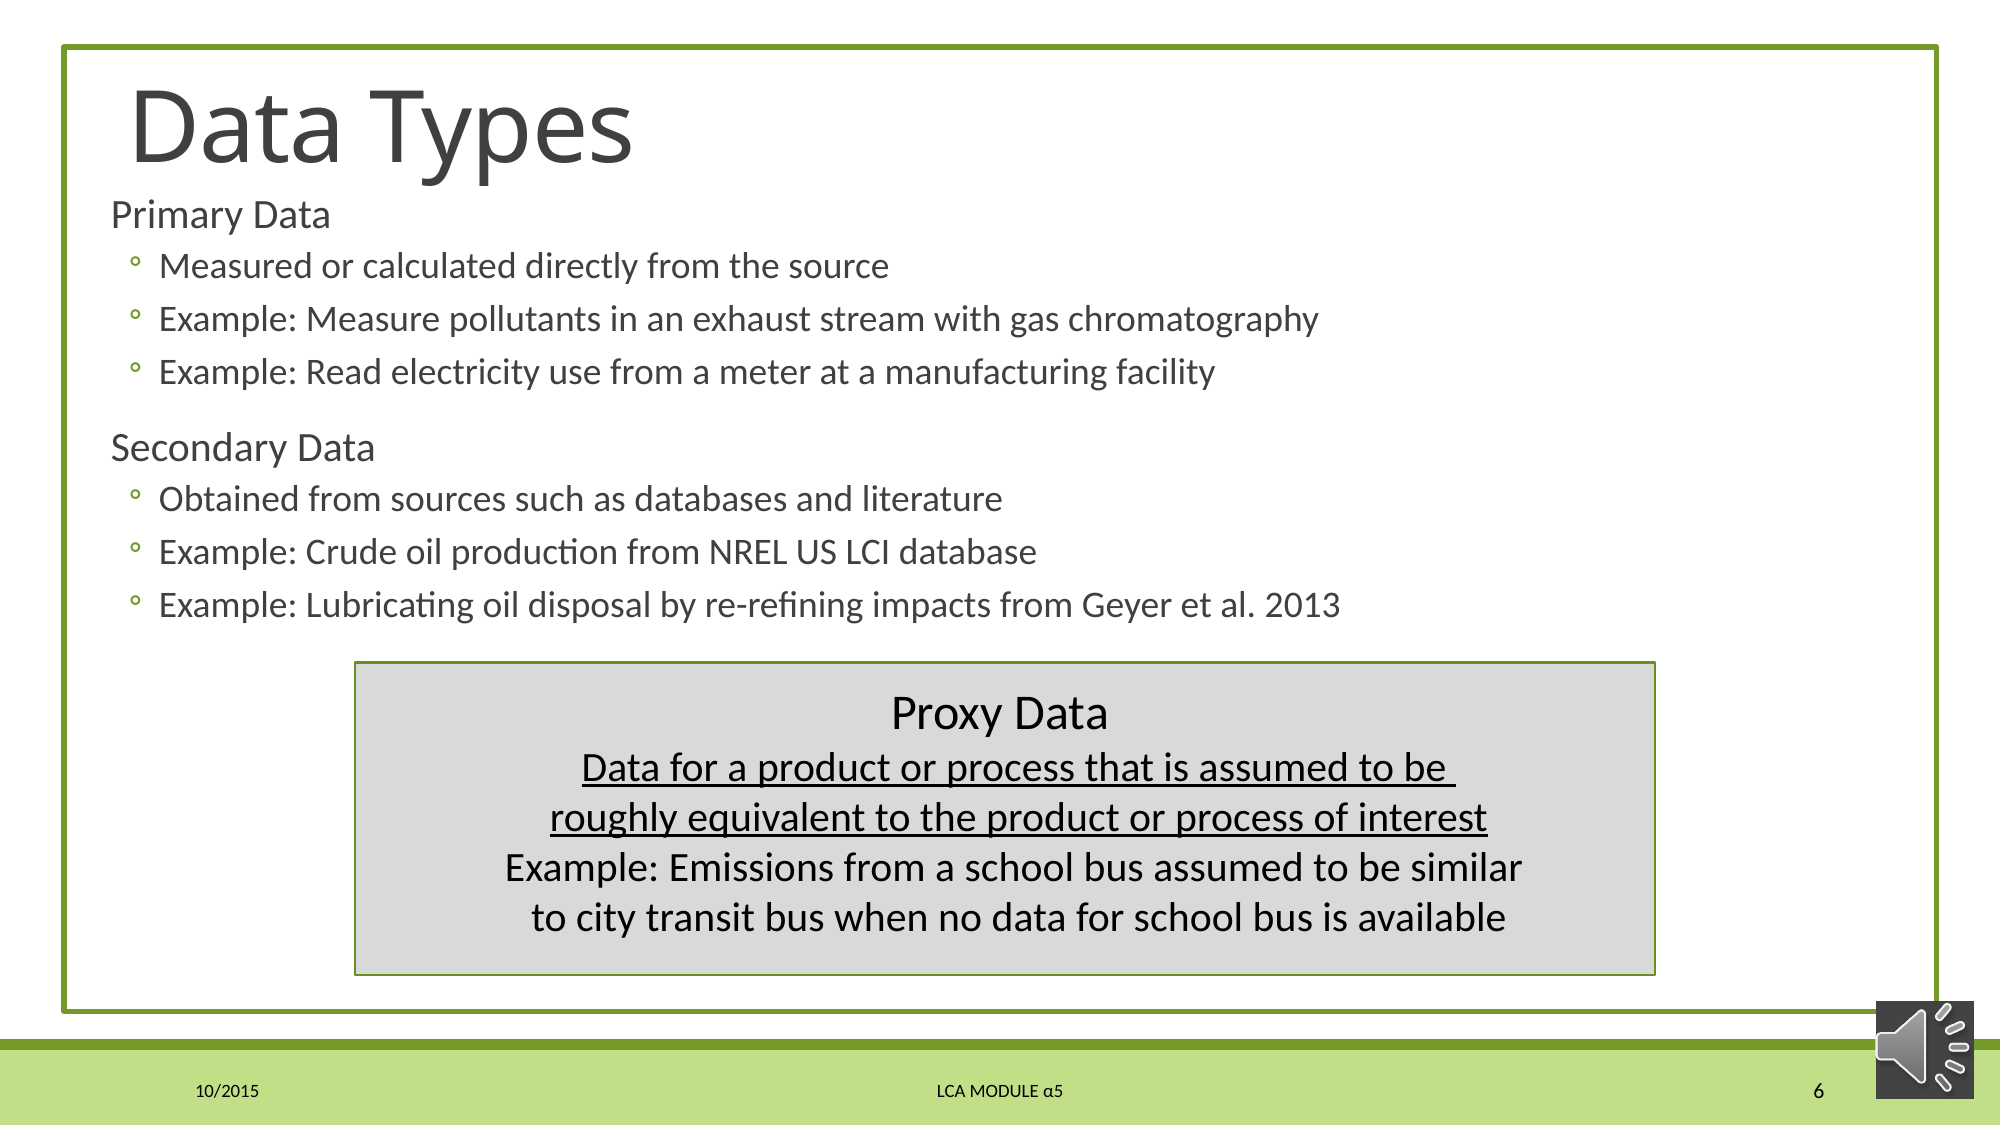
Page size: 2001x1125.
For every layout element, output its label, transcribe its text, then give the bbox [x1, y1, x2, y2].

text_box Proxy Data Data for a product or process that is assumed to be roughly equivalent to the product or process of interest Example: Emissions from a school bus assumed to be similar to city transit bus when no data for school bus is available [438, 672, 1563, 948]
text_box [354, 663, 1656, 976]
footer LCA Module α5 [604, 1059, 1396, 1120]
list Primary Data Measured or calculated directly from the source Example: Measure pollutants in an exhaust stream with gas chromatography Example: Read electricity use from a meter at a manufacturing facility Secondary Data Obtained from sources such as databases and literature Example: Crude oil production from NREL US LCI database Example: Lubricating oil disposal by re-refining impacts from Geyer et al. 2013 [95, 185, 1915, 663]
picture [1874, 999, 1976, 1101]
slide_number 6 [1624, 1059, 1840, 1120]
slide_number 10/2015 [180, 1059, 586, 1120]
title Data Types [112, 45, 1763, 185]
